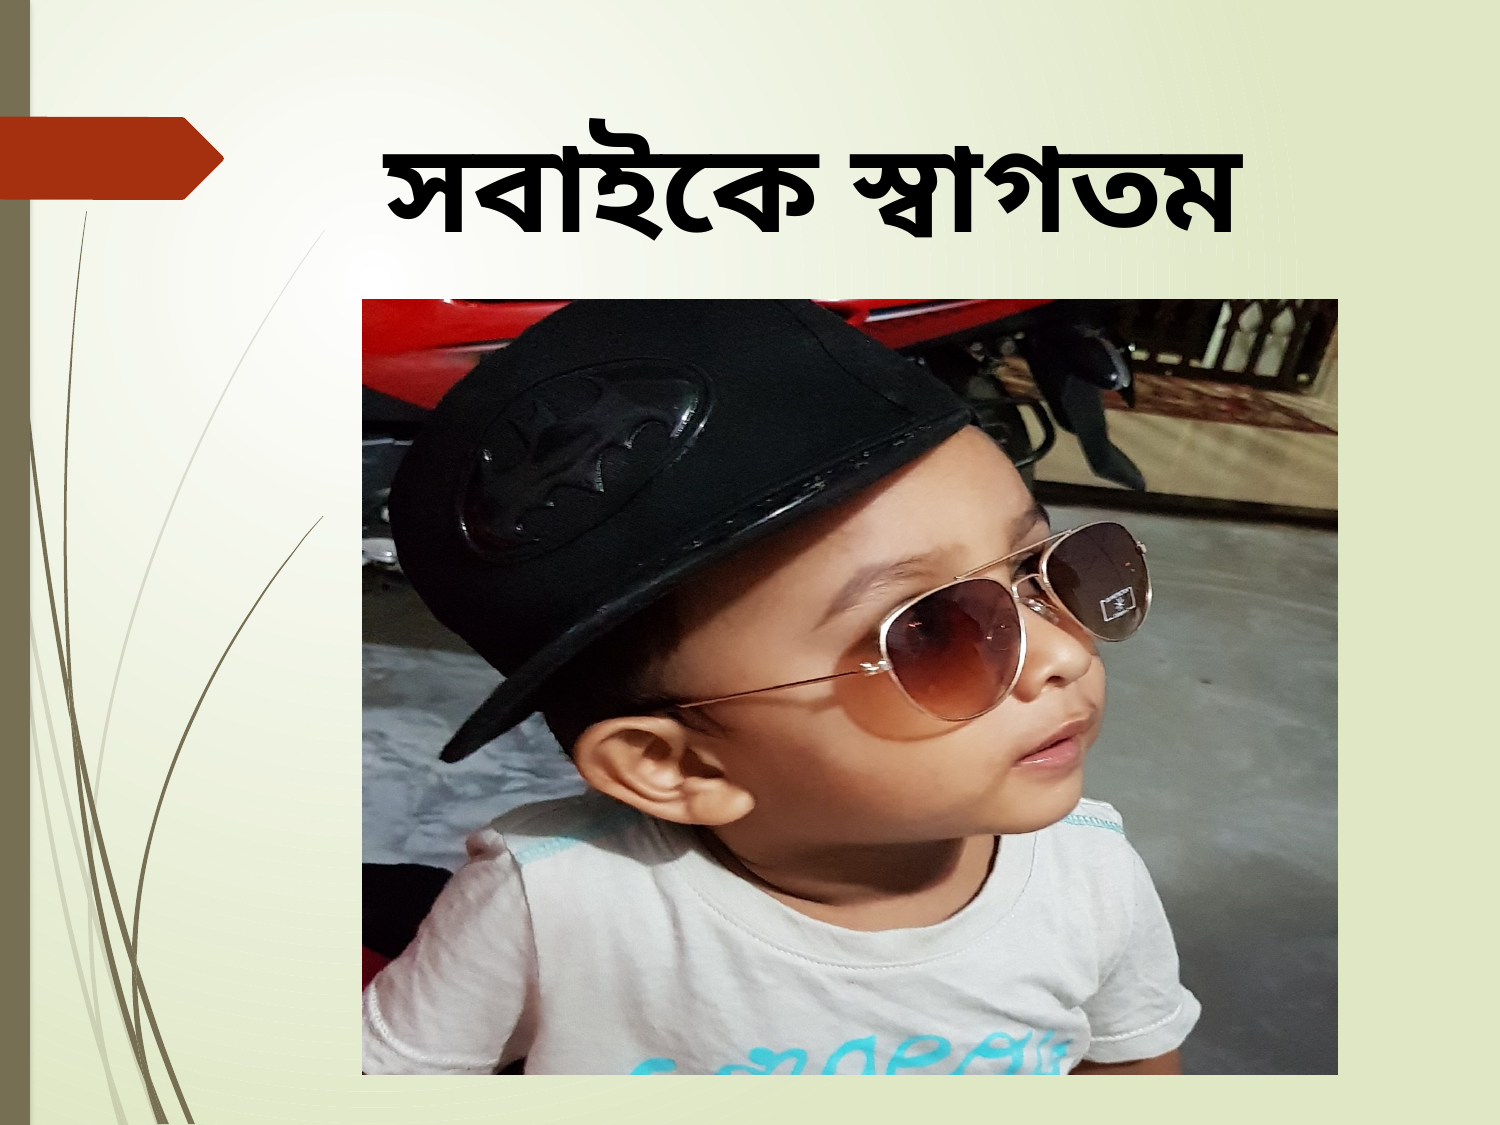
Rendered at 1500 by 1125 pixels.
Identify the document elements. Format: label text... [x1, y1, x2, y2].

picture [362, 299, 1338, 1076]
text_box সবাইকে স্বাগতম [132, 99, 1496, 265]
